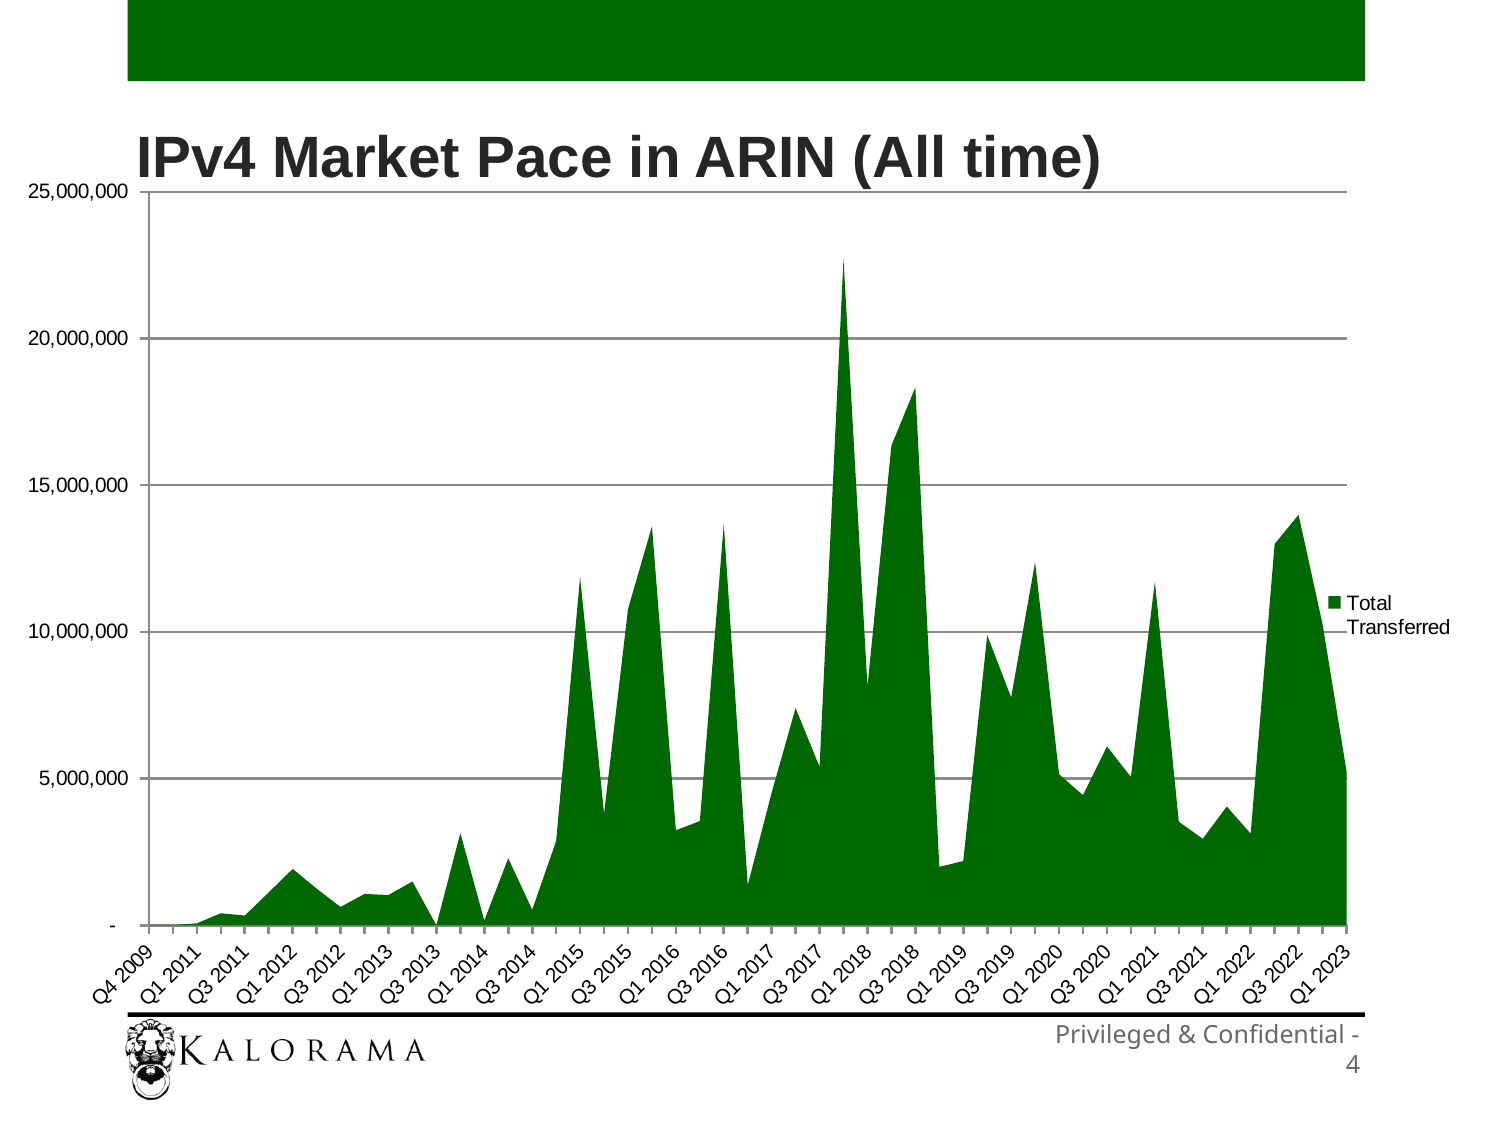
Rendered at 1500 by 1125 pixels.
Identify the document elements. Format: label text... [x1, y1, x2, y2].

slide_number Privileged & Confidential - 4 [1025, 1038, 1375, 1079]
picture [125, 1029, 426, 1100]
chart [0, 162, 1500, 1029]
text_box IPv4 Market Pace in ARIN (All time) [121, 112, 1357, 162]
